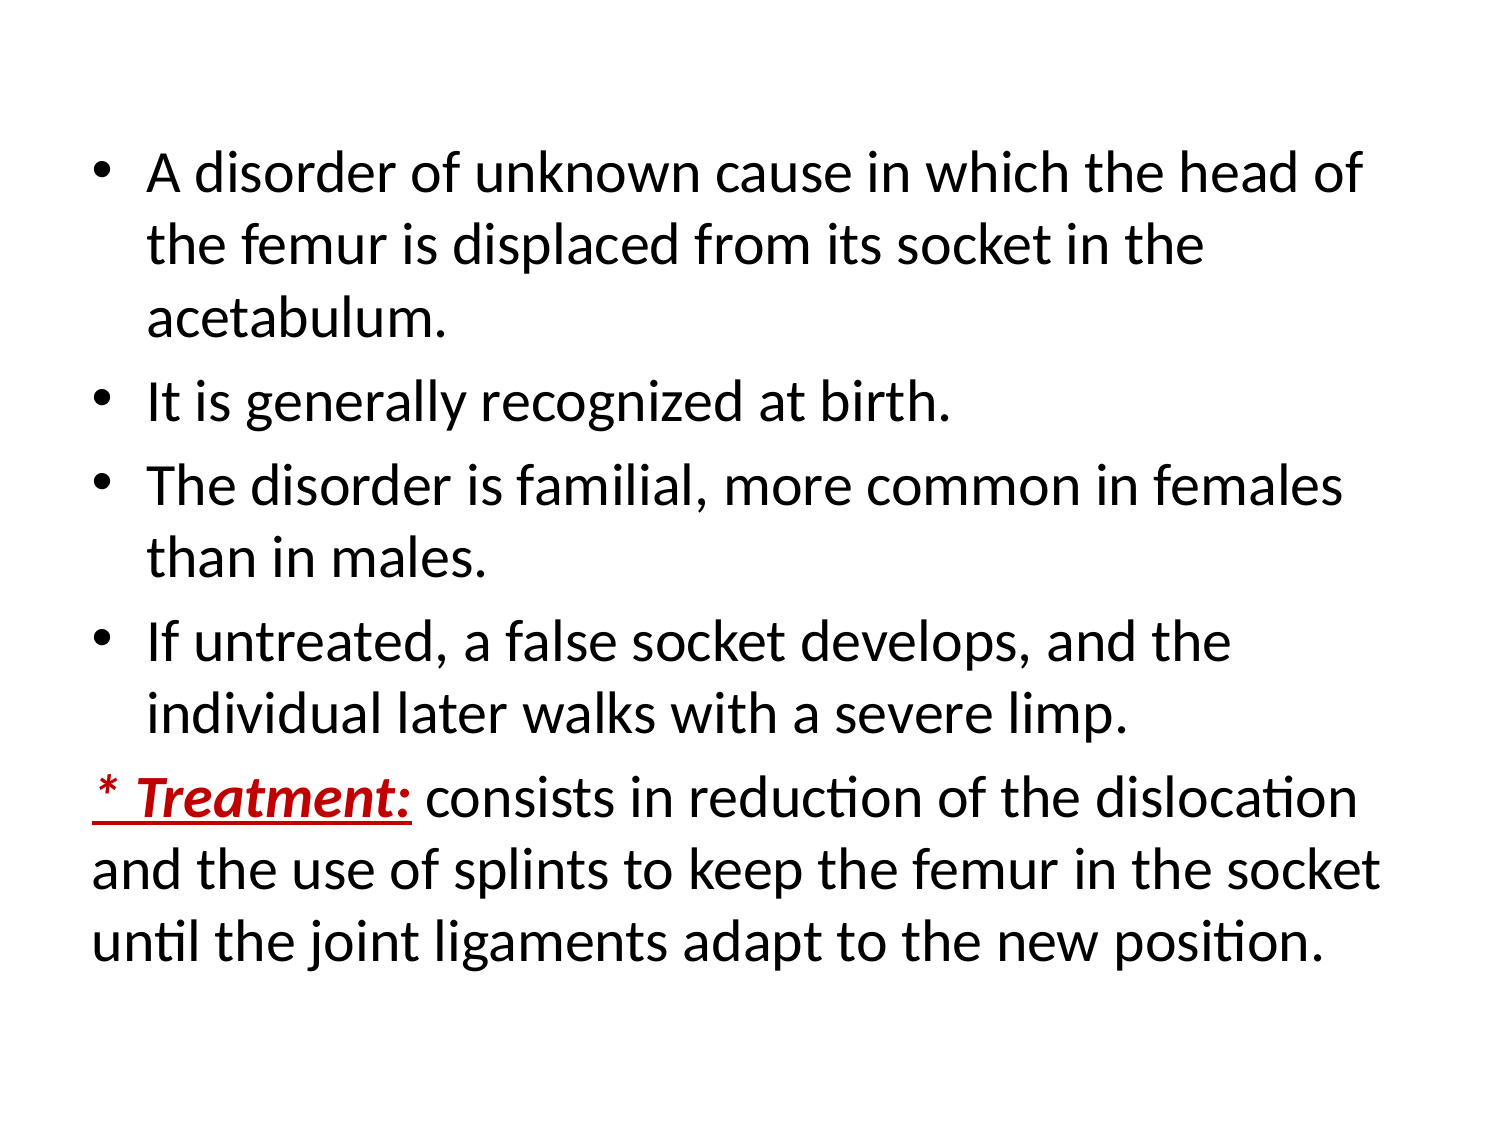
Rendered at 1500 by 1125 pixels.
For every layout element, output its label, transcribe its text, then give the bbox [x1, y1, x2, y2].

list A disorder of unknown cause in which the head of the femur is displaced from its socket in the acetabulum. It is generally recognized at birth. The disorder is familial, more common in females than in males. If untreated, a false socket develops, and the individual later walks with a severe limp. * Treatment: consists in reduction of the dislocation and the use of splints to keep the femur in the socket until the joint ligaments adapt to the new position. [76, 125, 1459, 988]
